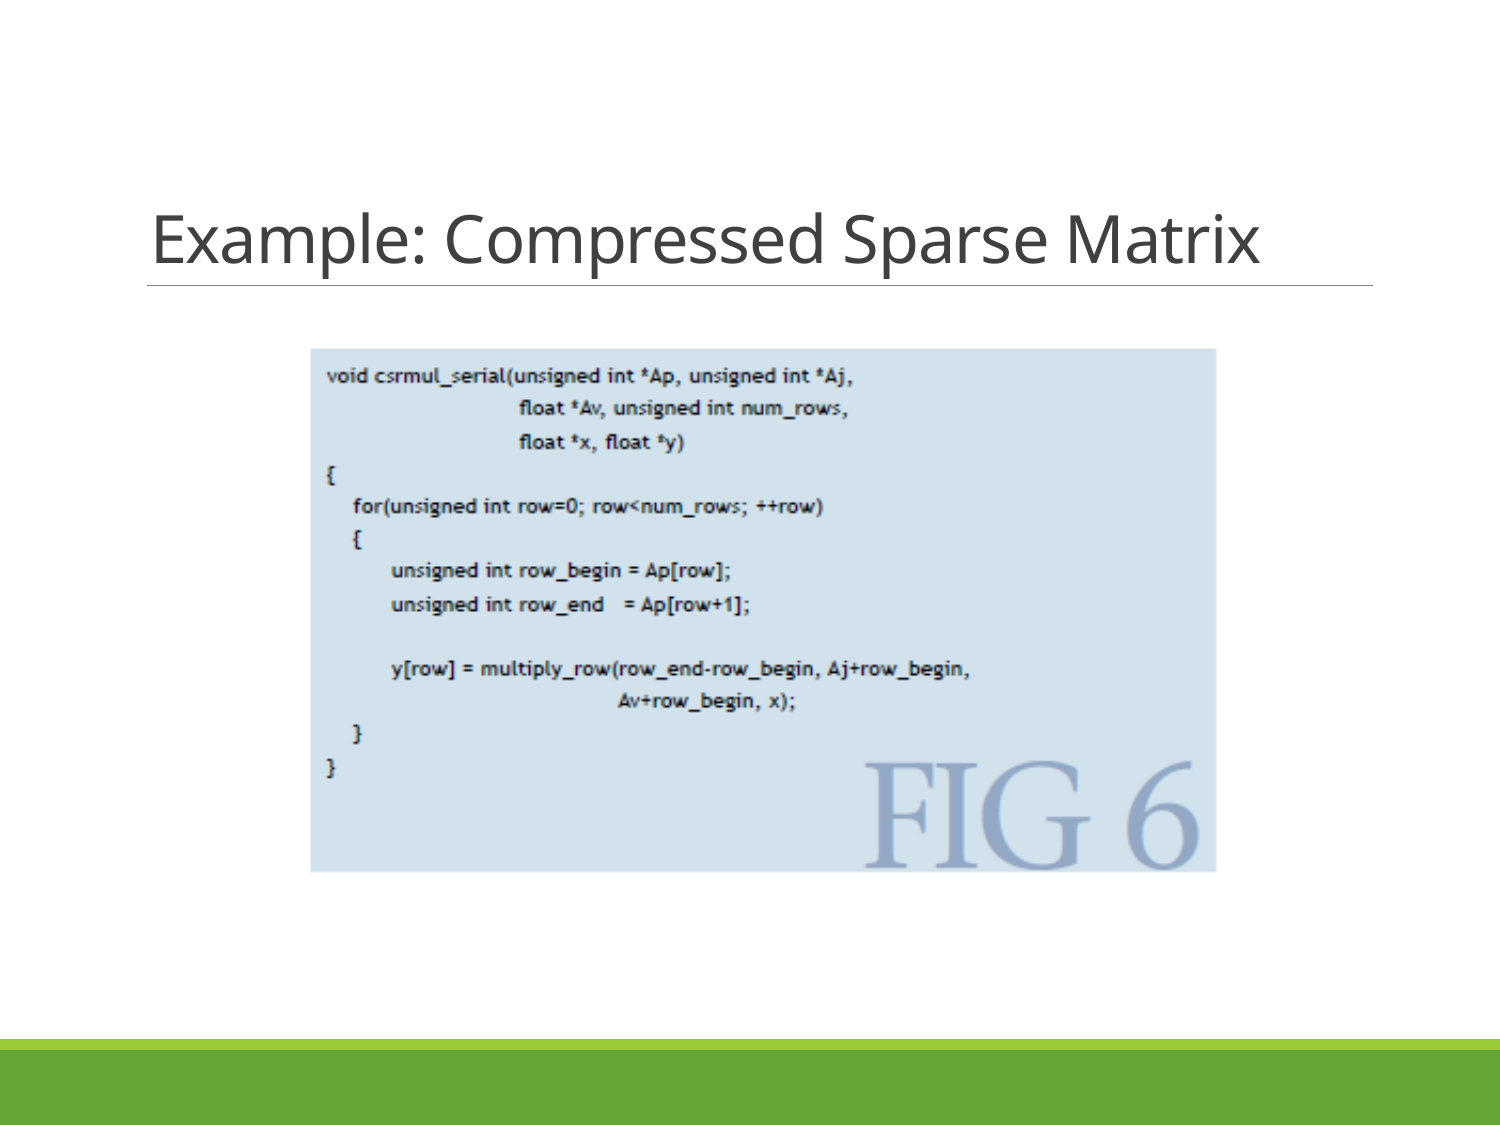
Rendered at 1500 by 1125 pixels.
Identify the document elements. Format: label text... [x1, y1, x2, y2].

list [309, 347, 1219, 878]
title Example: Compressed Sparse Matrix [135, 47, 1373, 285]
